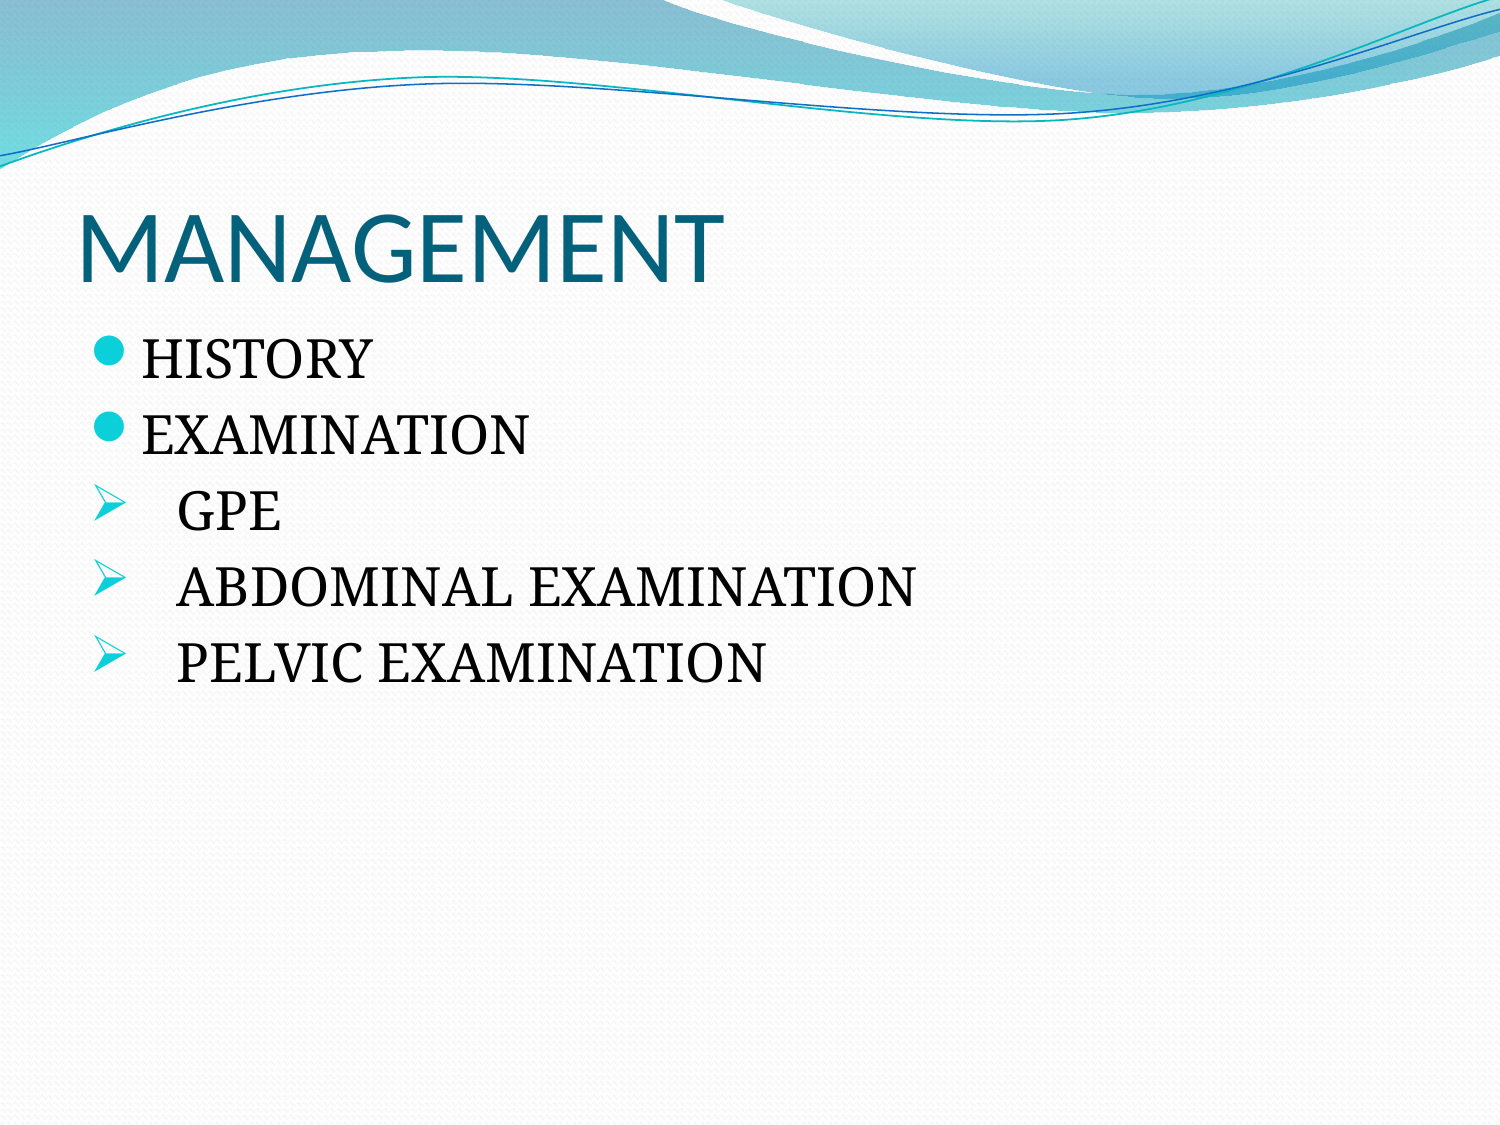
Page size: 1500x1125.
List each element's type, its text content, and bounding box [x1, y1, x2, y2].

list HISTORY EXAMINATION GPE ABDOMINAL EXAMINATION PELVIC EXAMINATION [75, 317, 1425, 1038]
title MANAGEMENT [75, 115, 1425, 303]
